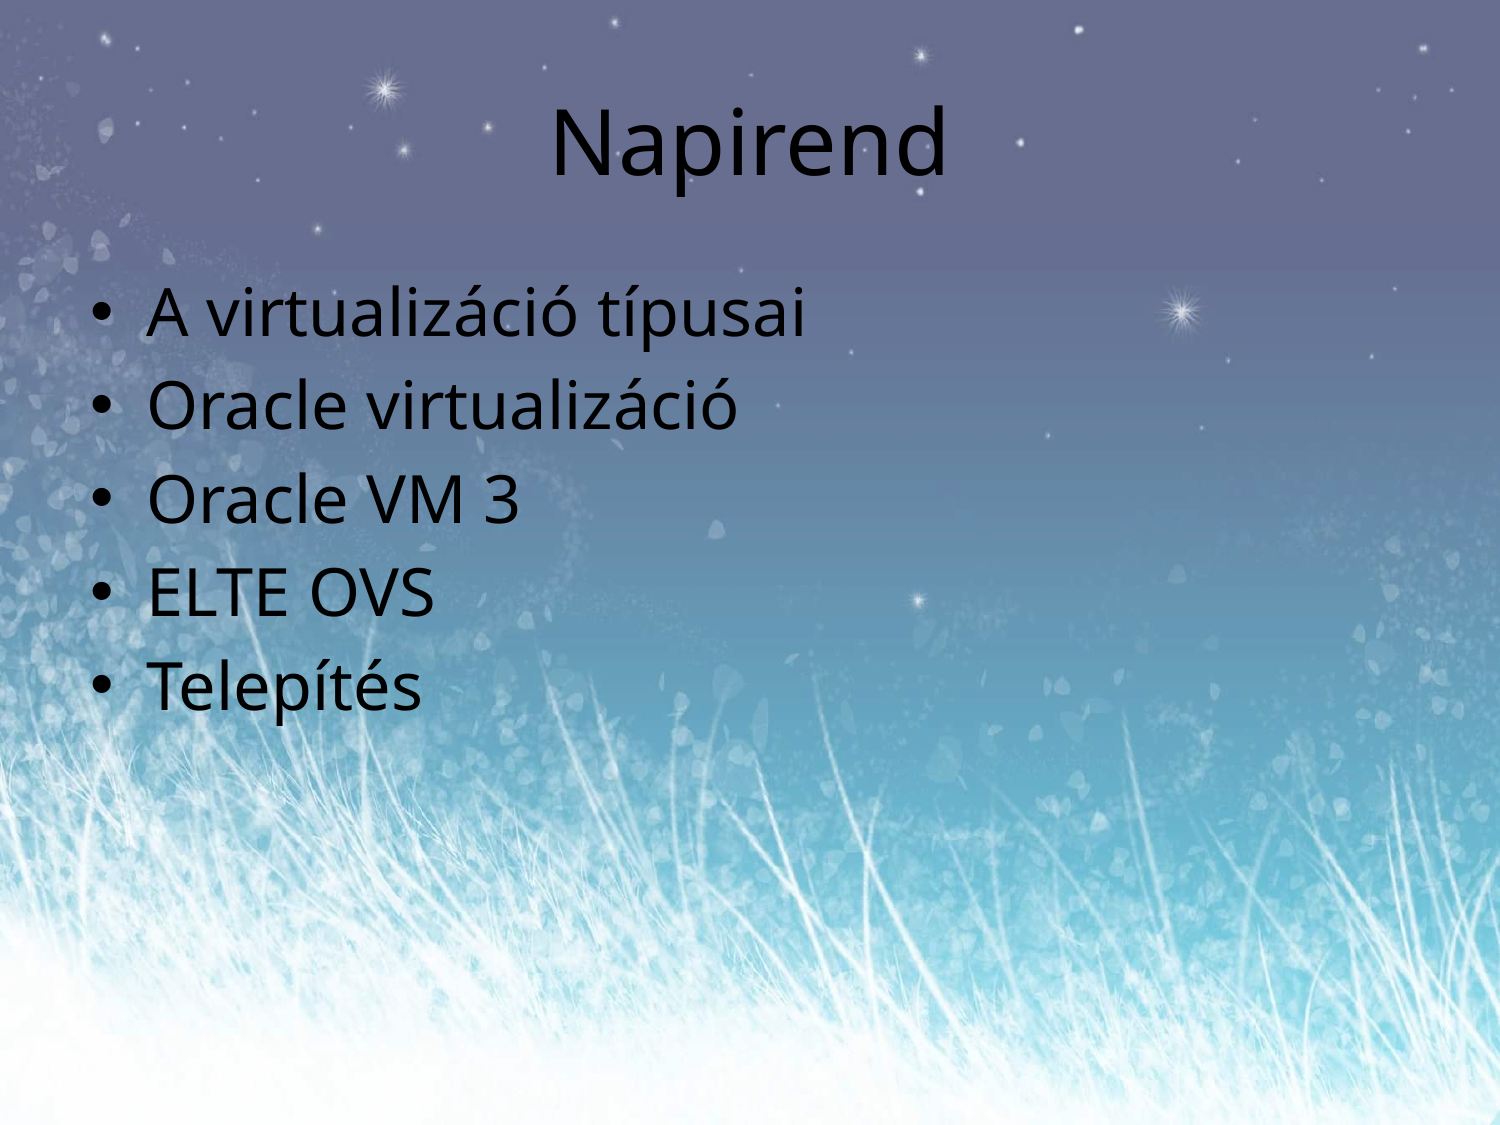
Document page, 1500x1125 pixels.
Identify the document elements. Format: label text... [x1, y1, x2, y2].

list A virtualizáció típusai Oracle virtualizáció Oracle VM 3 ELTE OVS Telepítés [75, 262, 1425, 1005]
title Napirend [75, 45, 1425, 233]
